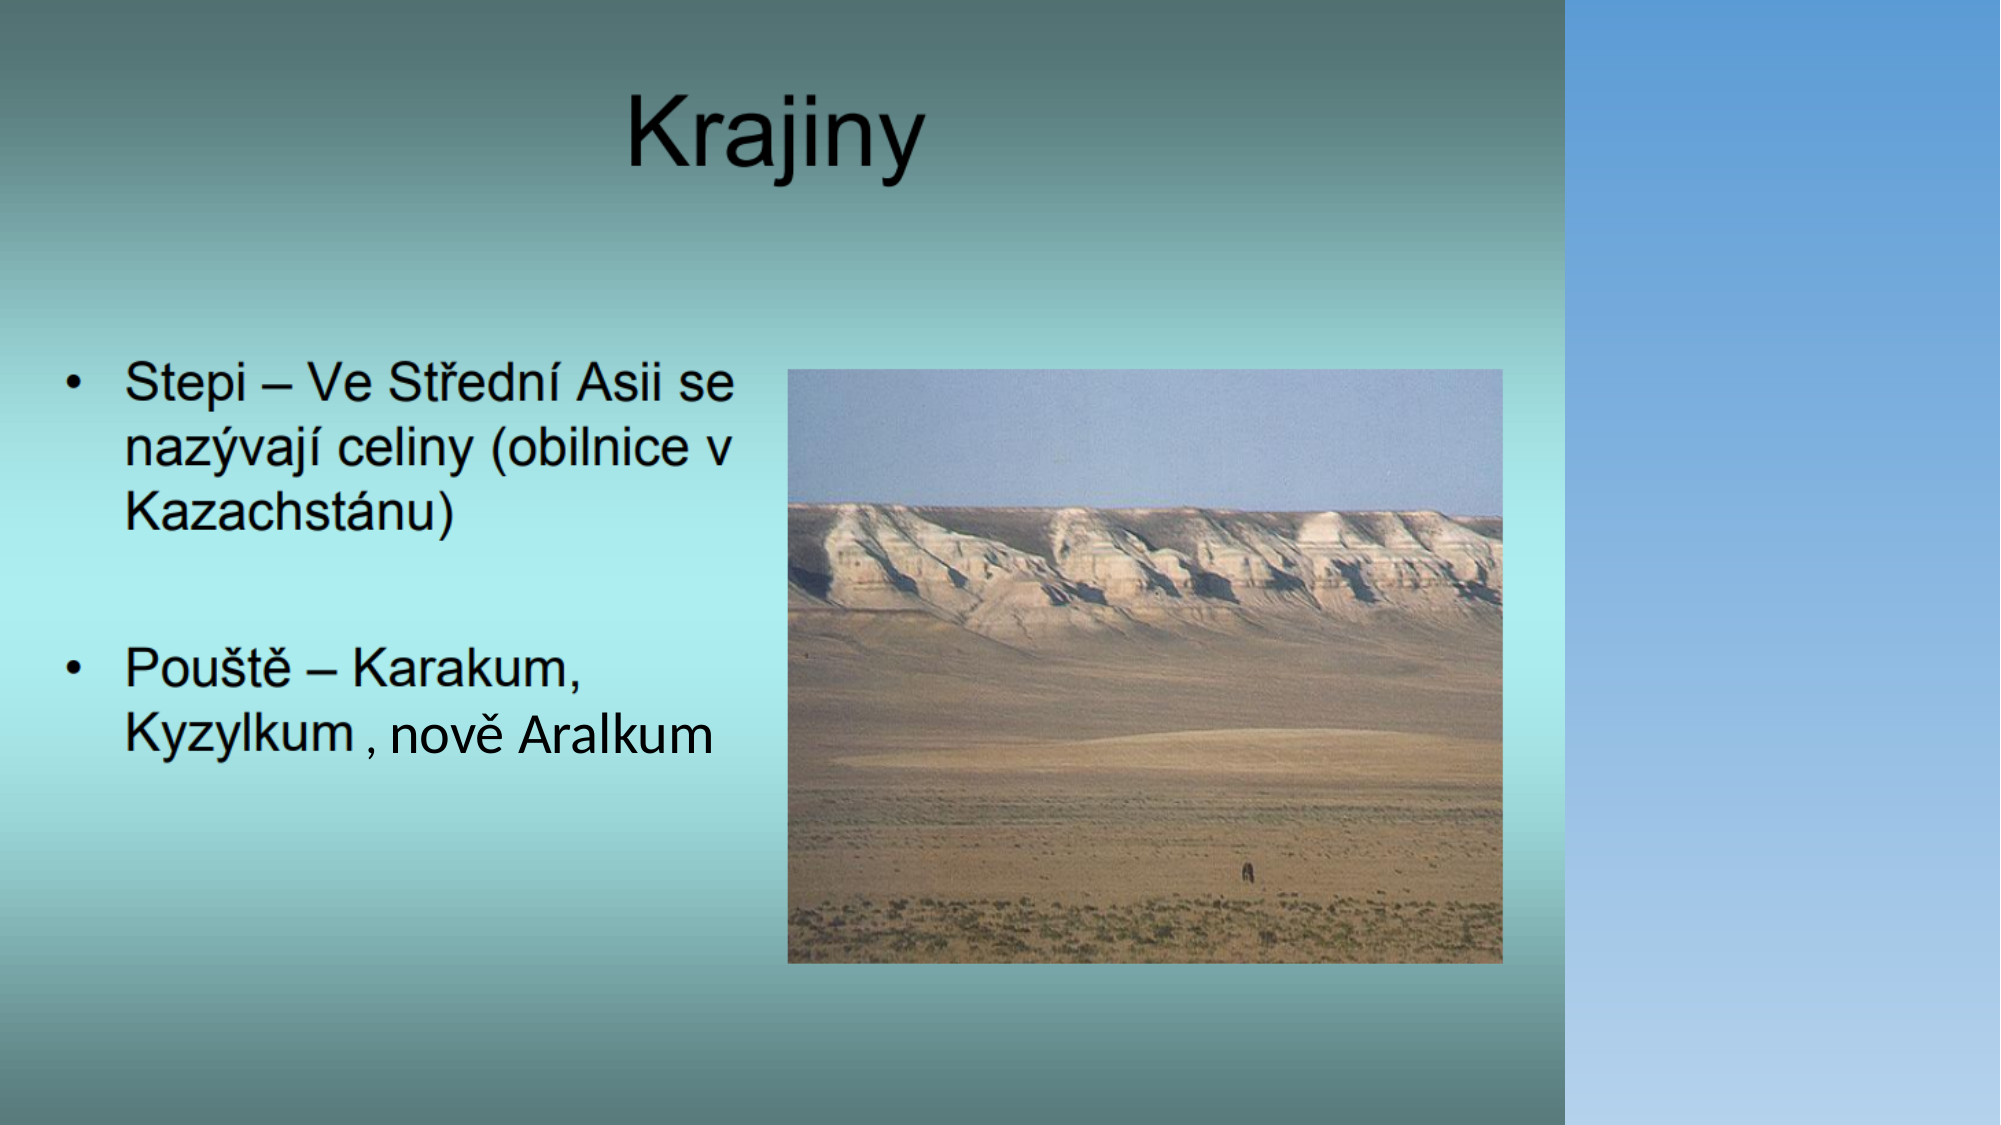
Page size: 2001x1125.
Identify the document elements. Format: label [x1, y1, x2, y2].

picture [0, 0, 1565, 1125]
